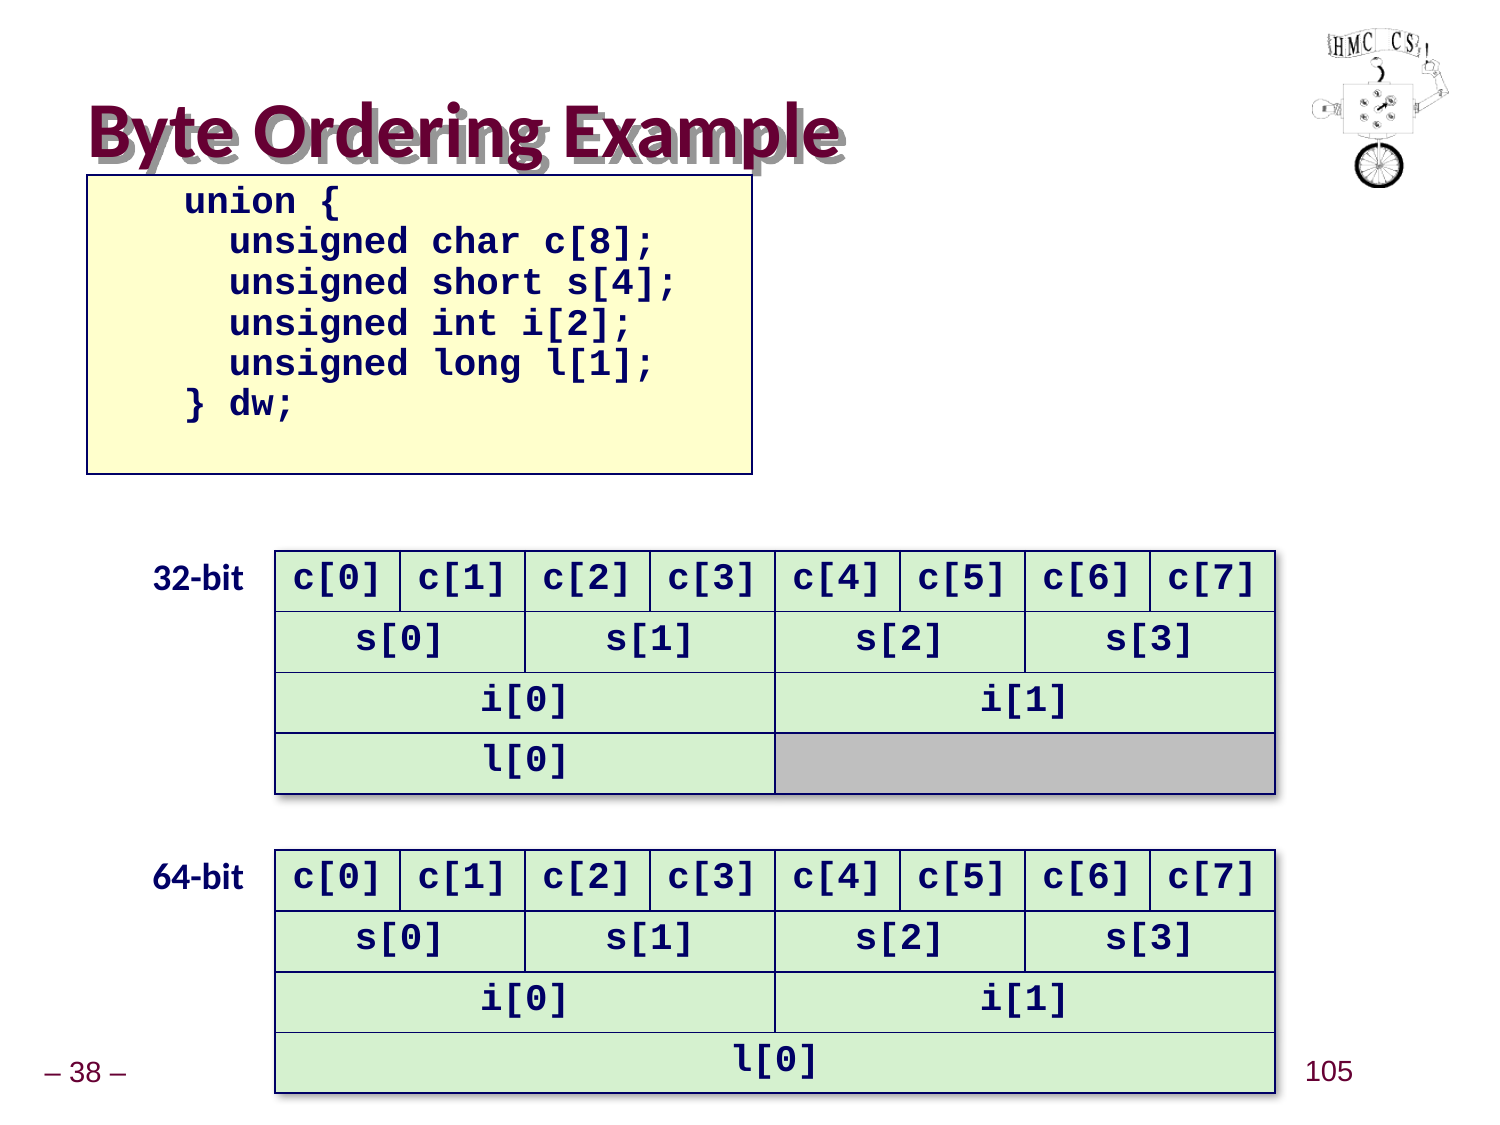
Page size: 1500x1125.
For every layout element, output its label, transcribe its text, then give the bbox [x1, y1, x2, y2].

table_header c[6] [1026, 552, 1149, 611]
table_cell l[0] [276, 734, 774, 793]
table_cell [776, 734, 1274, 793]
table_cell s[2] [776, 612, 1024, 672]
table_header c[2] [526, 552, 649, 611]
text_box 64-bit [137, 849, 259, 906]
text_box union { unsigned char c[8]; unsigned short s[4]; unsigned int i[2]; unsigned long l[1]; } dw; [87, 174, 753, 474]
table_cell i[1] [776, 673, 1274, 732]
table_header c[4] [776, 851, 899, 910]
table_header c[5] [901, 851, 1024, 910]
table_cell s[3] [1026, 612, 1274, 672]
table_header c[3] [651, 851, 774, 910]
table_cell i[0] [276, 973, 774, 1032]
table_cell s[2] [776, 912, 1024, 971]
title Byte Ordering Example [87, 41, 1179, 224]
table_header c[3] [651, 552, 774, 611]
table_cell i[1] [776, 973, 1274, 1032]
picture [1312, 24, 1449, 188]
text_box 32-bit [137, 550, 259, 606]
table_cell s[3] [1026, 912, 1274, 971]
table_header c[1] [401, 851, 524, 910]
table_header c[7] [1151, 851, 1274, 910]
table_header c[7] [1151, 552, 1274, 611]
table_header c[0] [276, 552, 399, 611]
table_header c[1] [401, 552, 524, 611]
table_cell s[1] [526, 912, 774, 971]
table_cell s[1] [526, 612, 774, 672]
table_cell i[0] [276, 673, 774, 732]
table_header c[6] [1026, 851, 1149, 910]
table_header c[2] [526, 851, 649, 910]
table_header c[4] [776, 552, 899, 611]
table_cell l[0] [276, 1033, 1274, 1092]
table_header c[5] [901, 552, 1024, 611]
table_header c[0] [276, 851, 399, 910]
table_cell s[0] [276, 612, 524, 672]
table_cell s[0] [276, 912, 524, 971]
